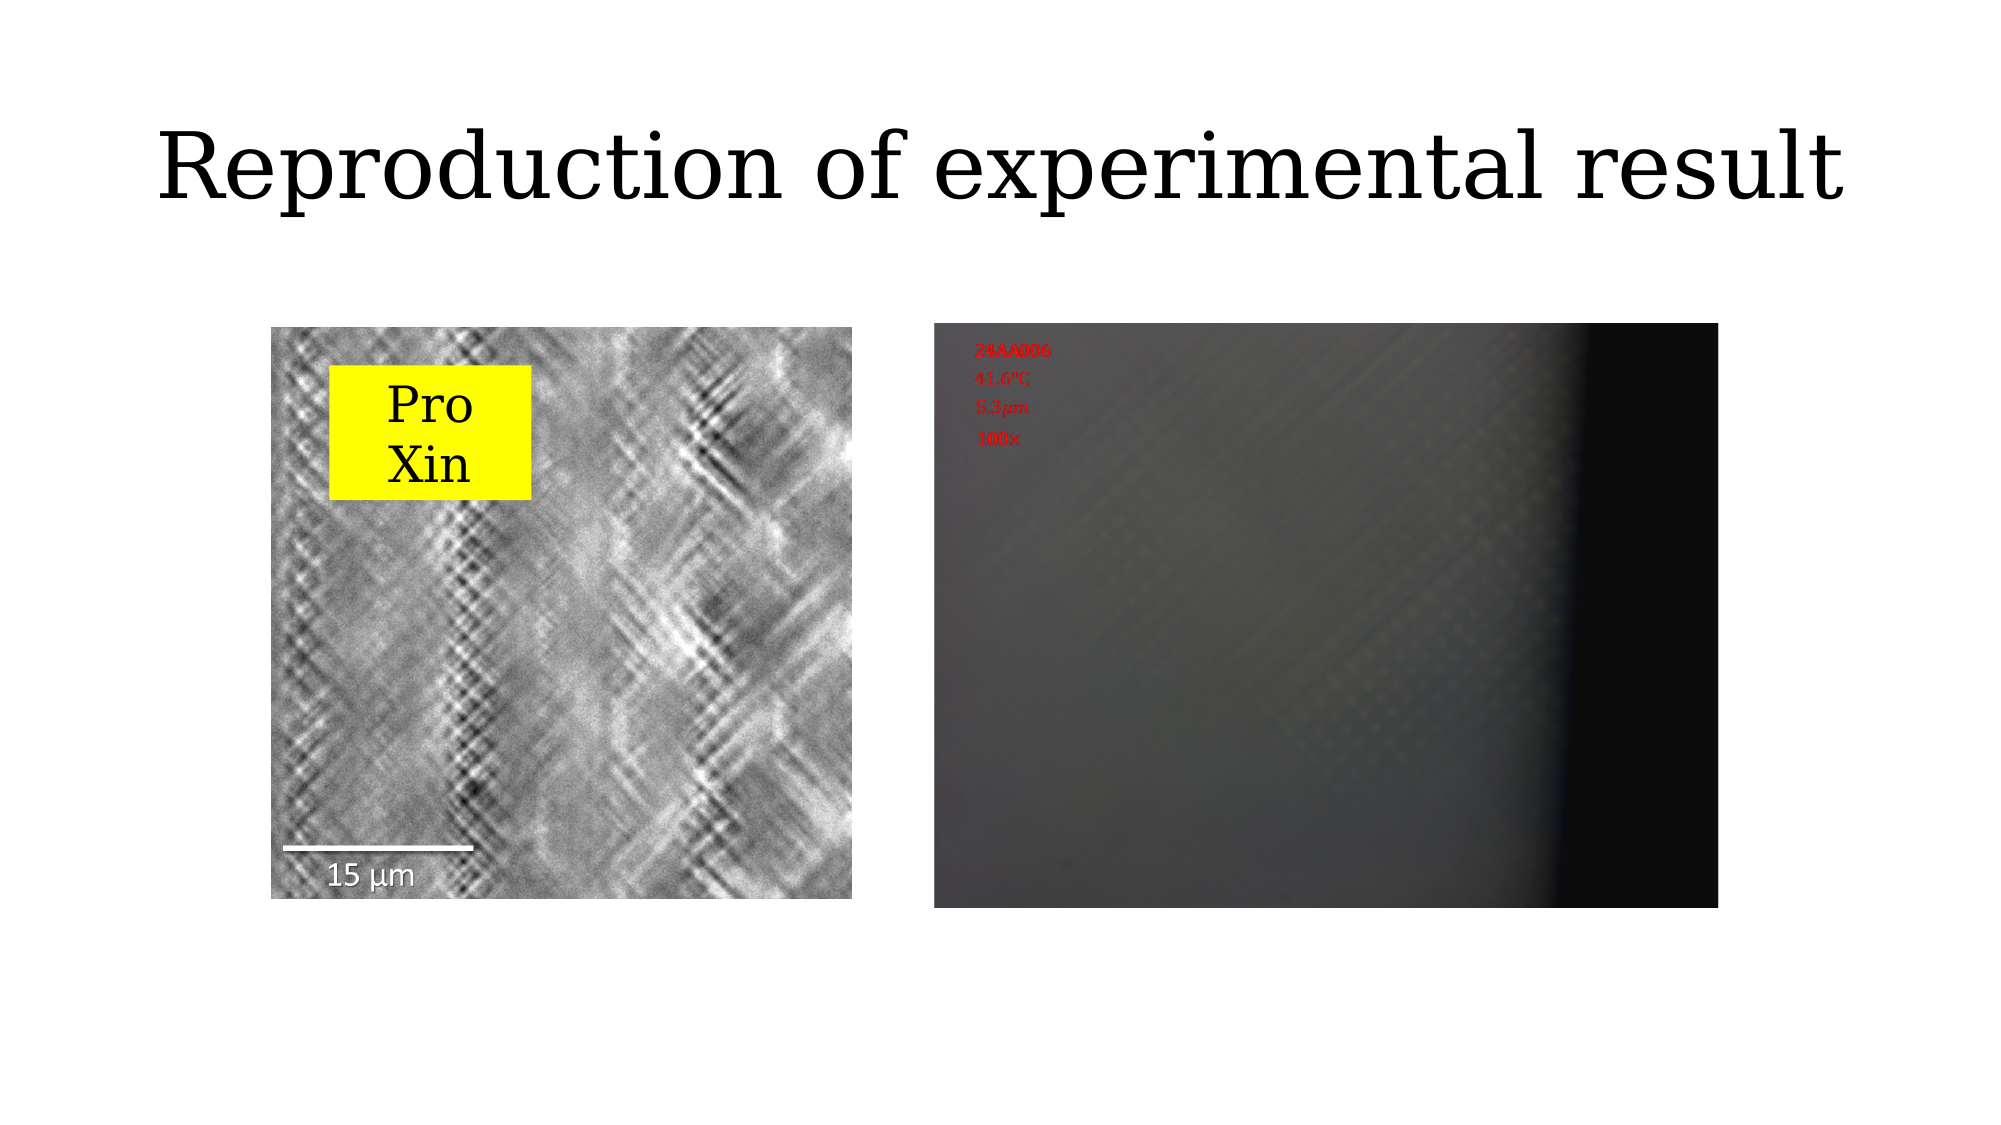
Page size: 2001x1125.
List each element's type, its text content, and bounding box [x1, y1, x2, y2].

title Reproduction of experimental result [137, 59, 1863, 278]
picture [256, 322, 861, 908]
picture [933, 322, 1720, 908]
